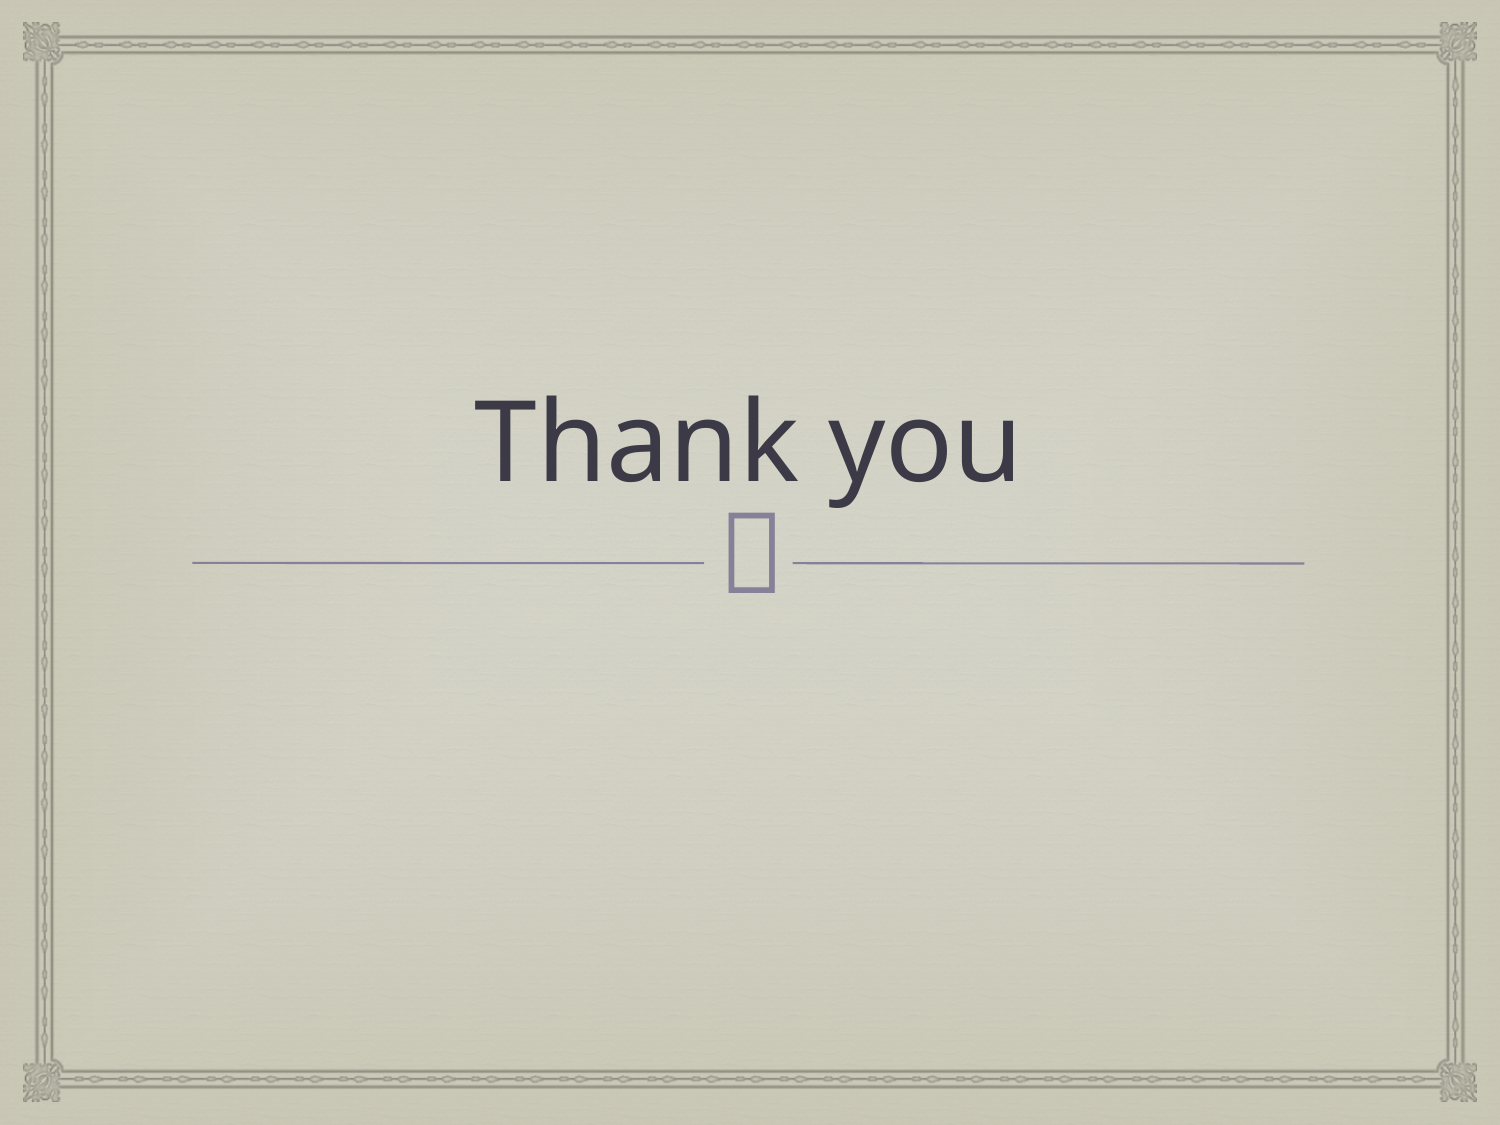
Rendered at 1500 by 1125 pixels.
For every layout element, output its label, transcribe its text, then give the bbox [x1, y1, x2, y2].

picture [0, 0, 1500, 1125]
title Thank you [113, 197, 1386, 512]
